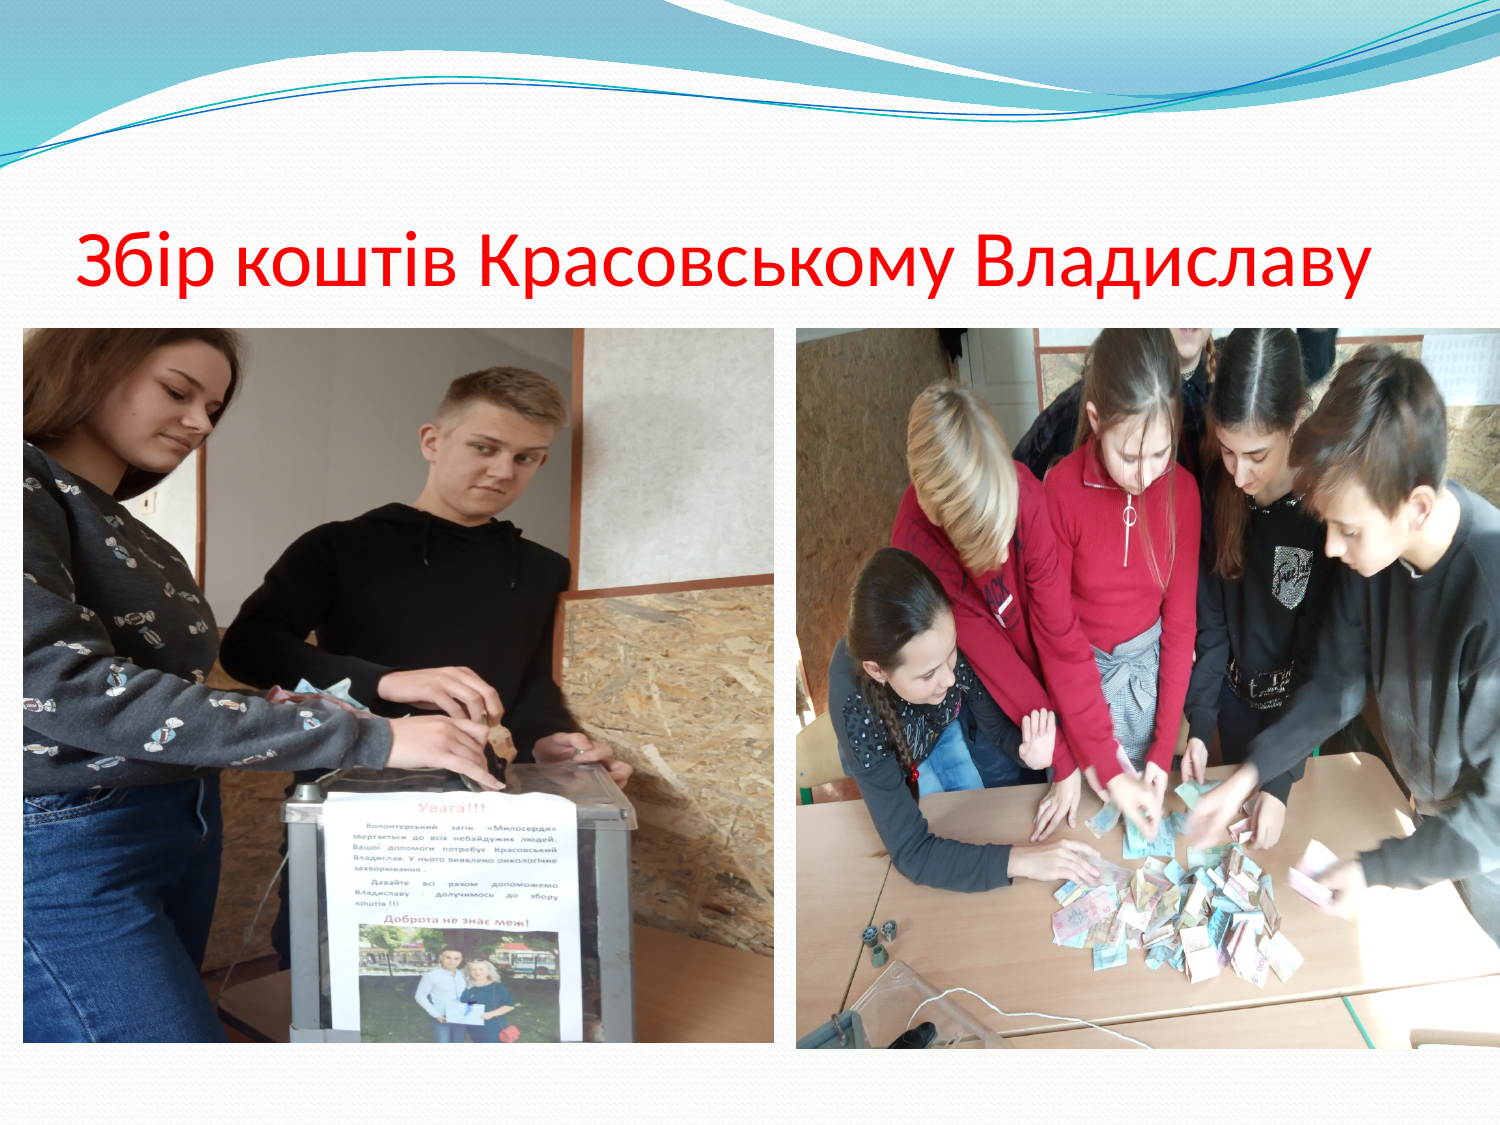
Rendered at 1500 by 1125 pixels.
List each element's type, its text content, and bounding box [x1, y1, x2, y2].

picture [23, 327, 774, 1043]
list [796, 327, 1500, 1049]
title Збір коштів Красовському Владиславу [75, 115, 1425, 303]
